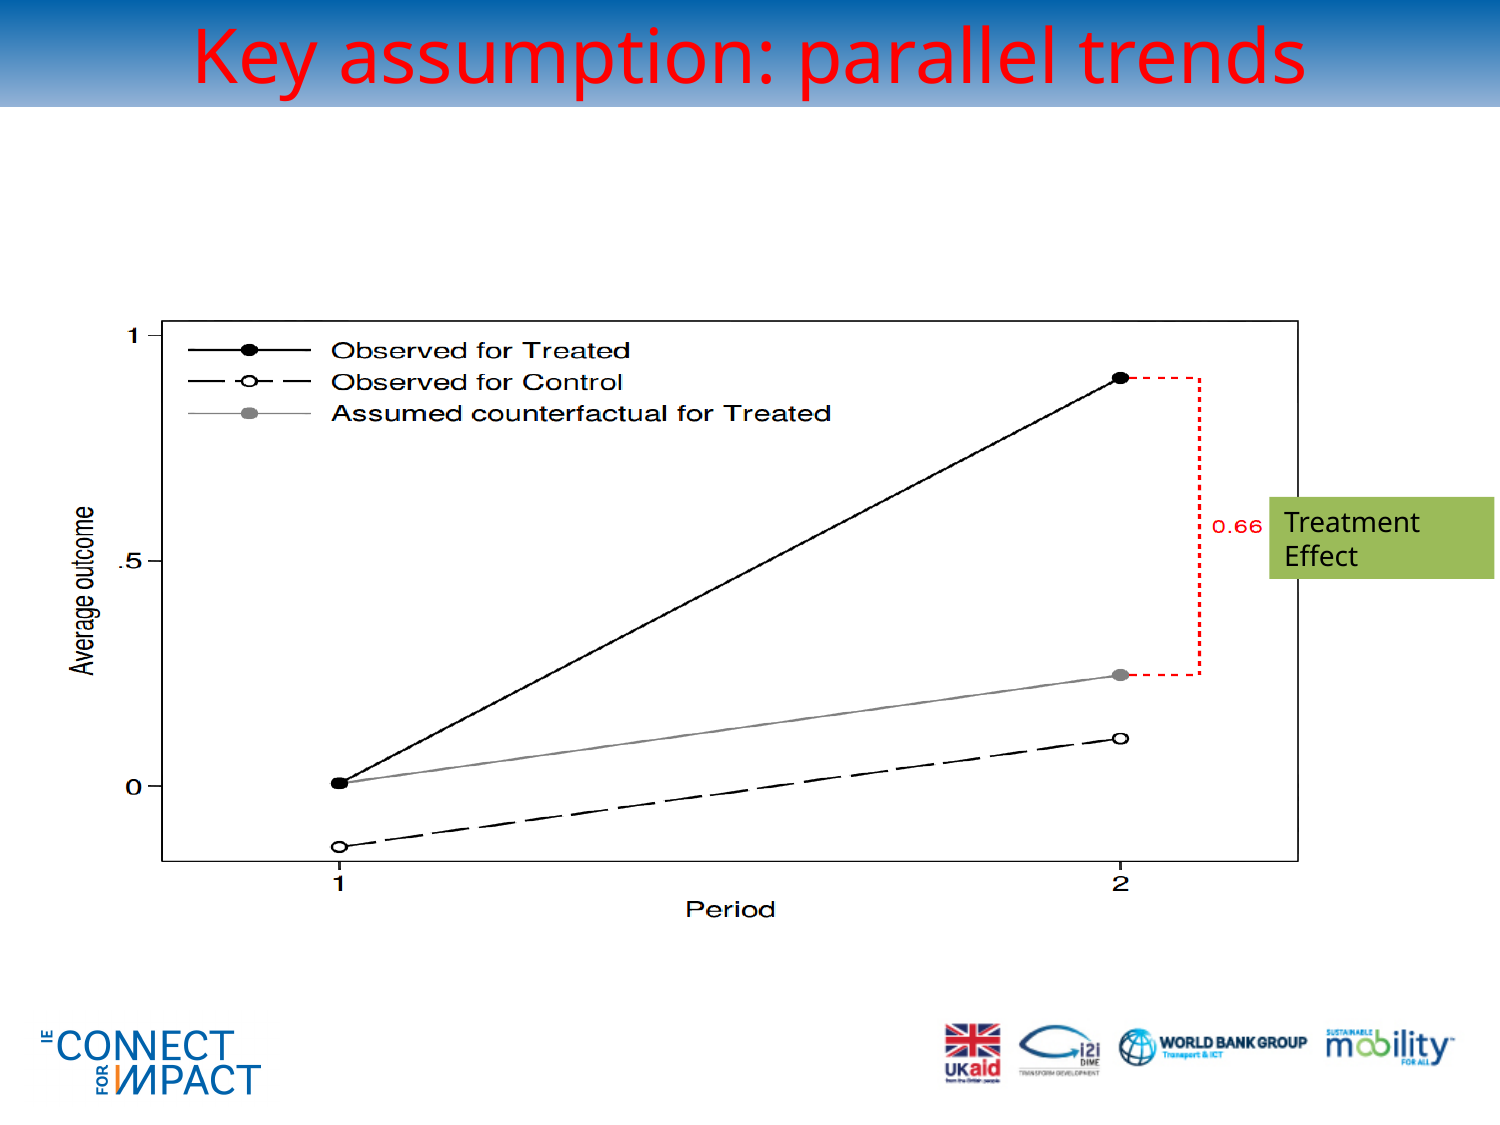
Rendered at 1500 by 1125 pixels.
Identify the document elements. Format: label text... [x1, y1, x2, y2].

title Key assumption: parallel trends [0, 0, 1500, 107]
picture [0, 107, 1500, 1125]
text_box Treatment Effect [1327, 496, 1495, 579]
